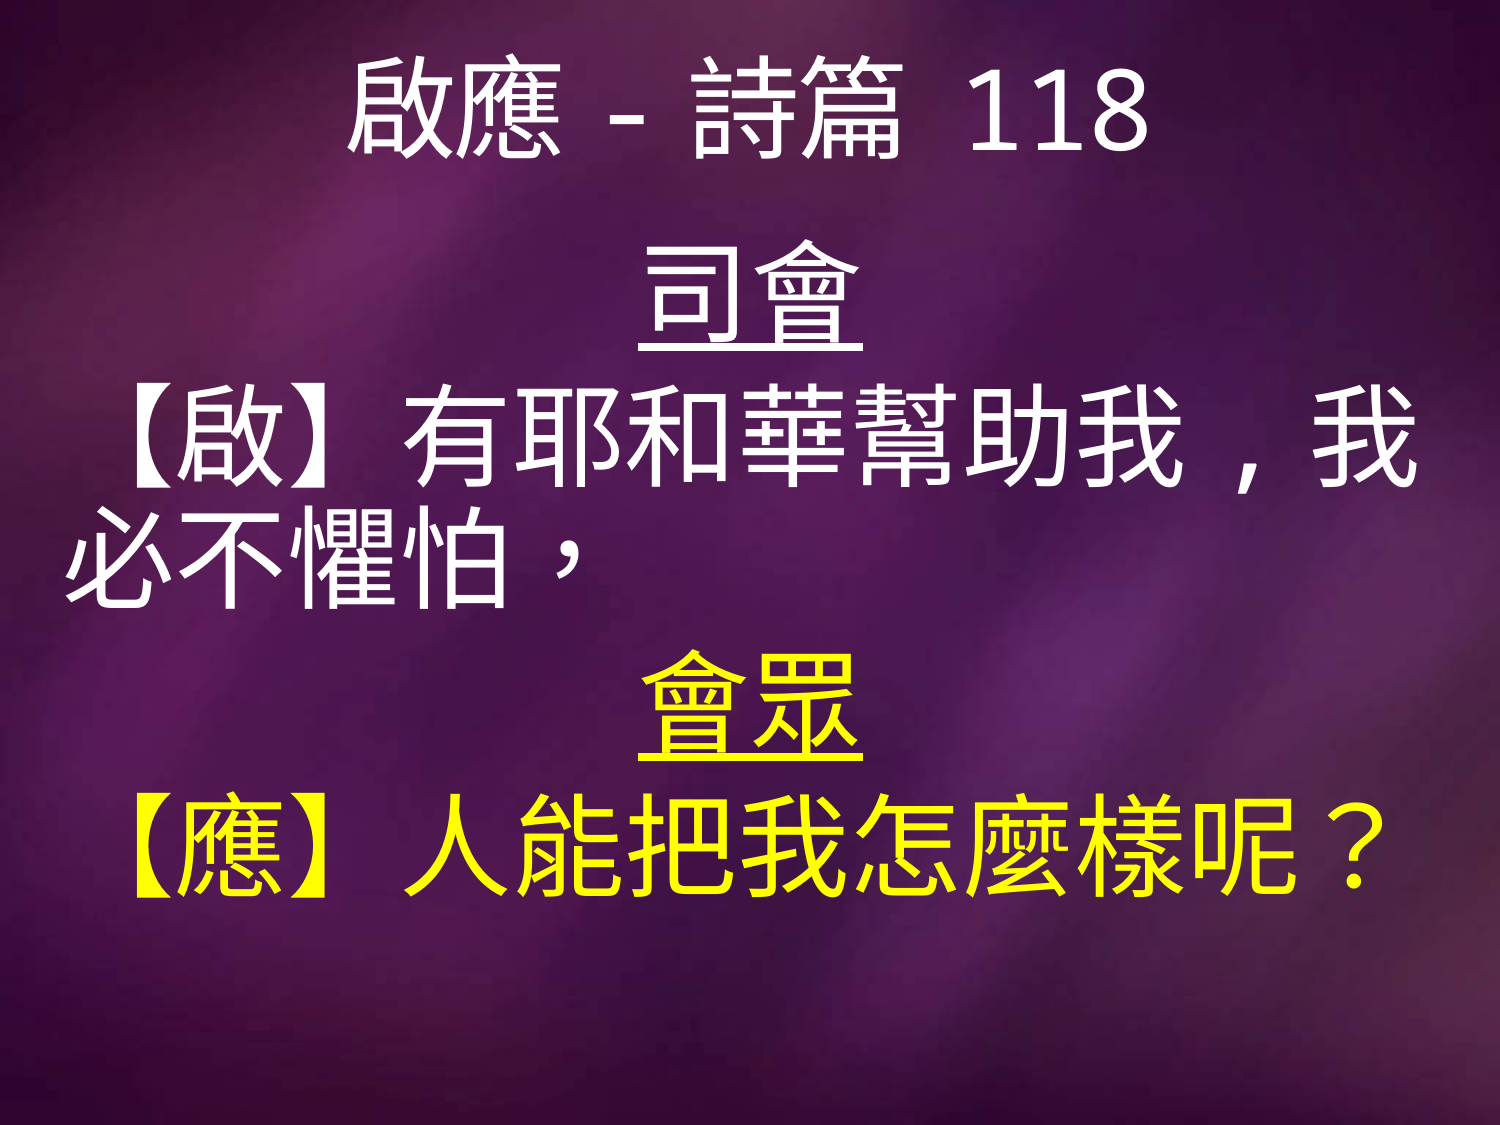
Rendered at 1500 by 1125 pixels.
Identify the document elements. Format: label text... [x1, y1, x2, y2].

list 司會 【啟】有耶和華幫助我,我必不懼怕， 會眾 【應】人能把我怎麼樣呢？ [62, 237, 1438, 933]
title 啟應-詩篇 118 [62, 37, 1438, 174]
picture [0, 0, 1500, 1125]
